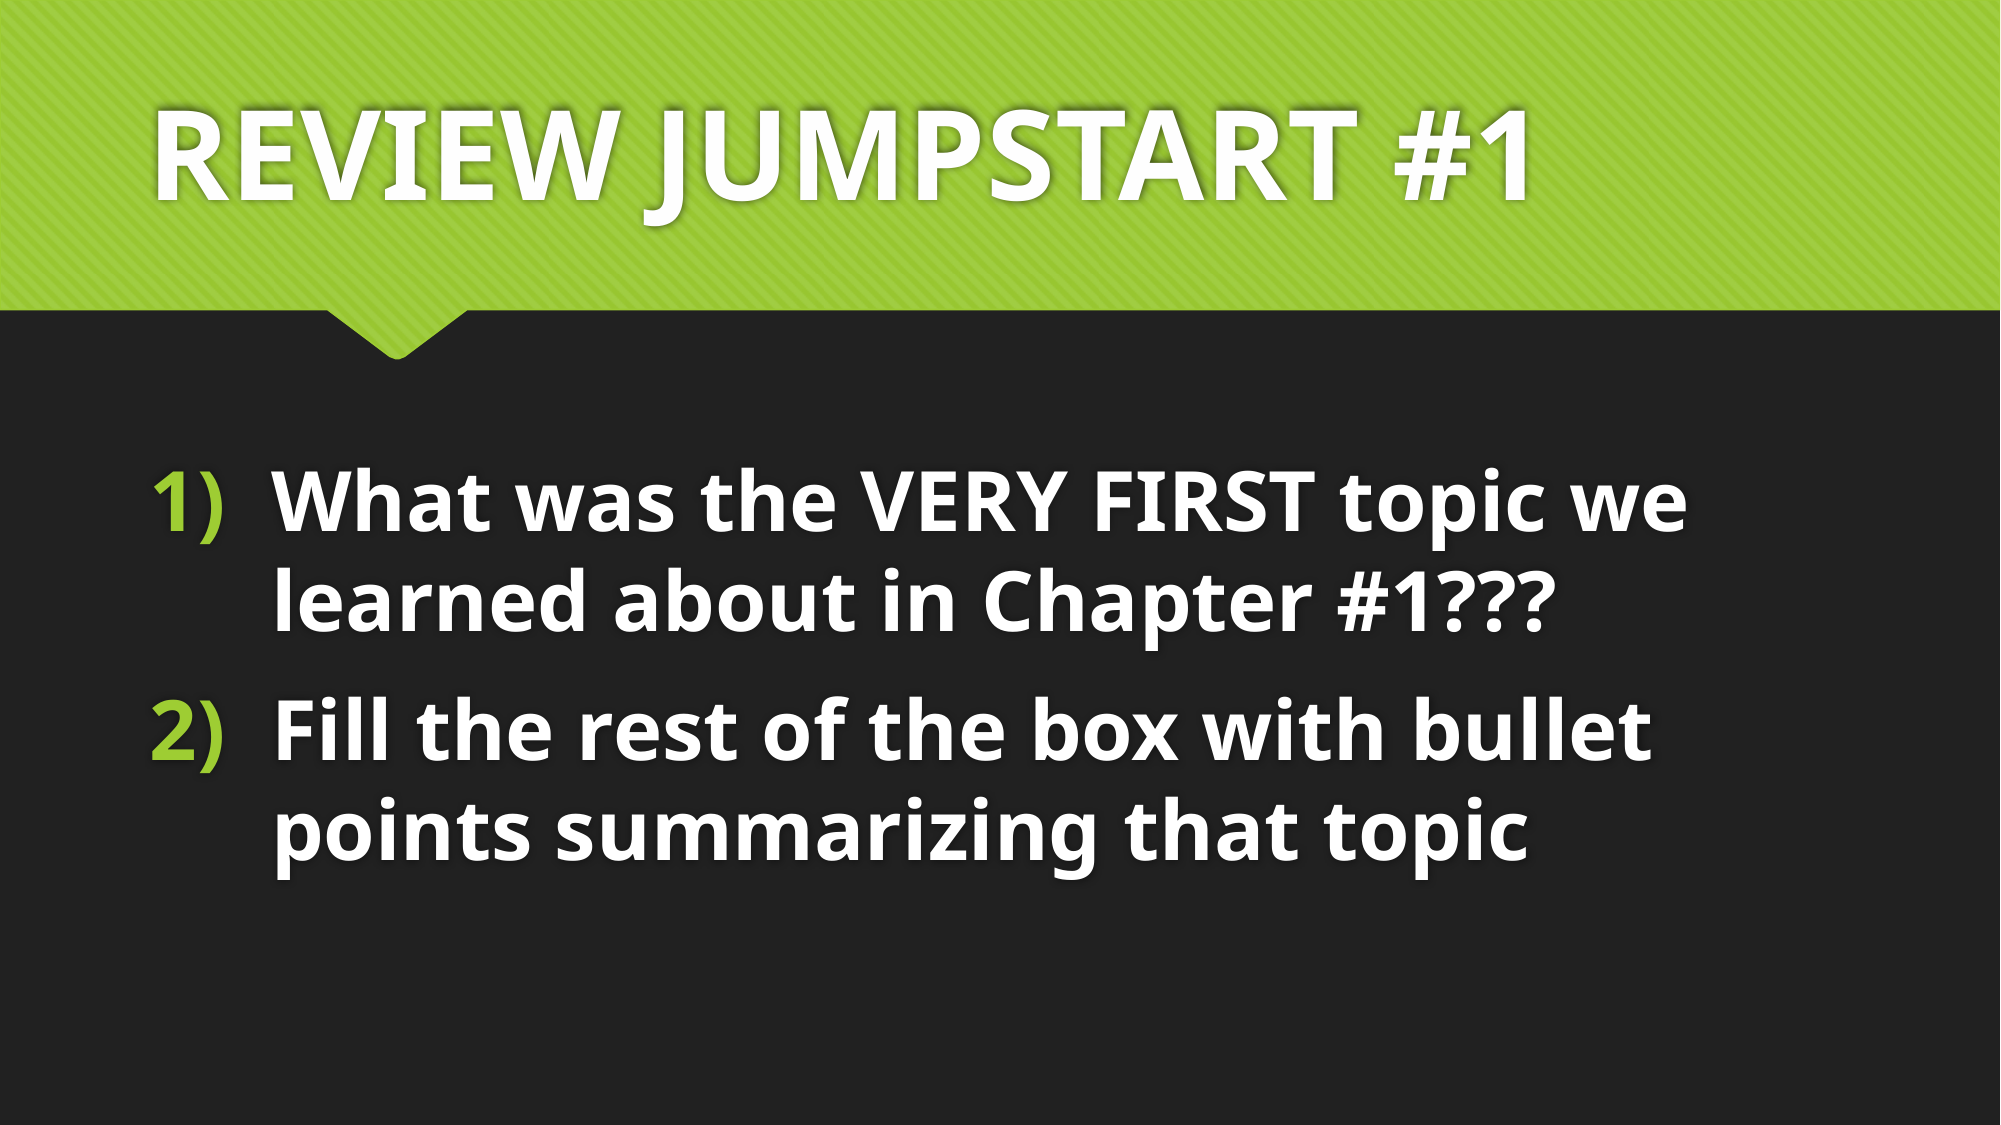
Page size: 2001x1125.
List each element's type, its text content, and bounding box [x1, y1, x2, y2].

title REVIEW JUMPSTART #1 [132, 73, 1868, 233]
list What was the VERY FIRST topic we learned about in Chapter #1??? Fill the rest of the box with bullet points summarizing that topic [134, 364, 1866, 962]
